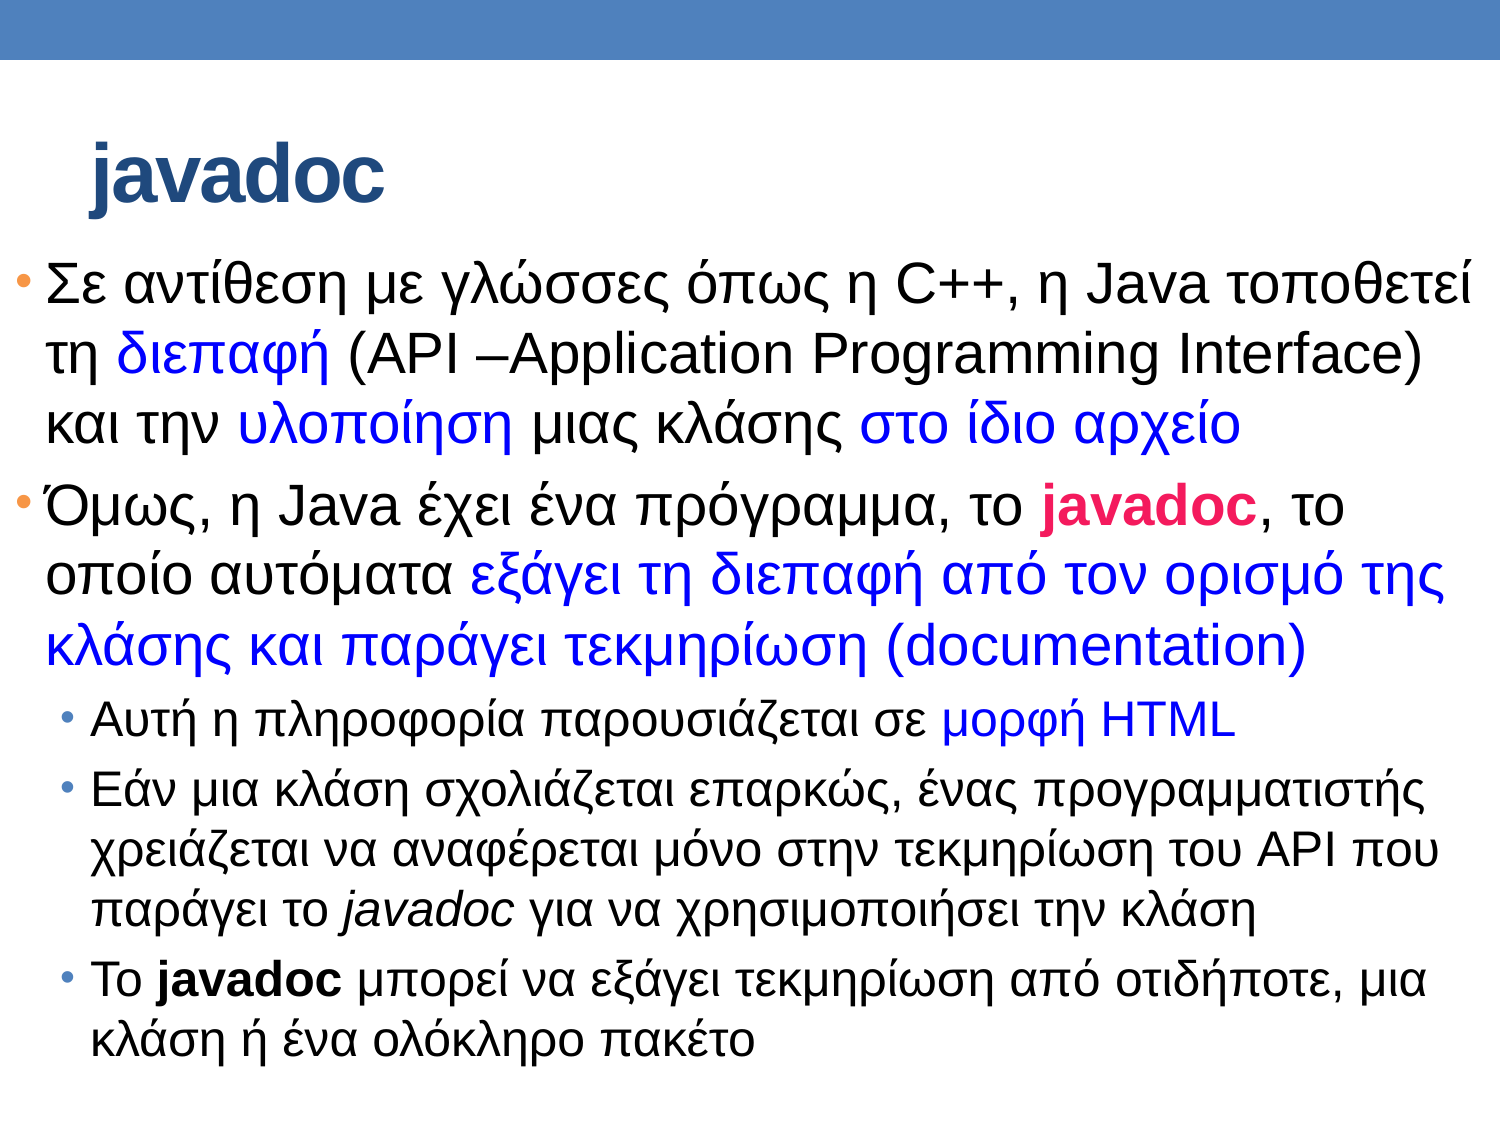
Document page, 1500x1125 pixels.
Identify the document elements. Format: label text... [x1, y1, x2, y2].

list Σε αντίθεση με γλώσσες όπως η C++, η Java τοποθετεί τη διεπαφή (API –Application Programming Interface) και την υλοποίηση μιας κλάσης στο ίδιο αρχείο Όμως, η Java έχει ένα πρόγραμμα, το javadoc, το οποίο αυτόματα εξάγει τη διεπαφή από τον ορισμό της κλάσης και παράγει τεκμηρίωση (documentation) Αυτή η πληροφορία παρουσιάζεται σε μορφή HTML Εάν μια κλάση σχολιάζεται επαρκώς, ένας προγραμματιστής χρειάζεται να αναφέρεται μόνο στην τεκμηρίωση του API που παράγει το javadoc για να χρησιμοποιήσει την κλάση Το javadoc μπορεί να εξάγει τεκμηρίωση από οτιδήποτε, μια κλάση ή ένα ολόκληρο πακέτο [0, 237, 1500, 1125]
title javadoc [75, 87, 1425, 237]
